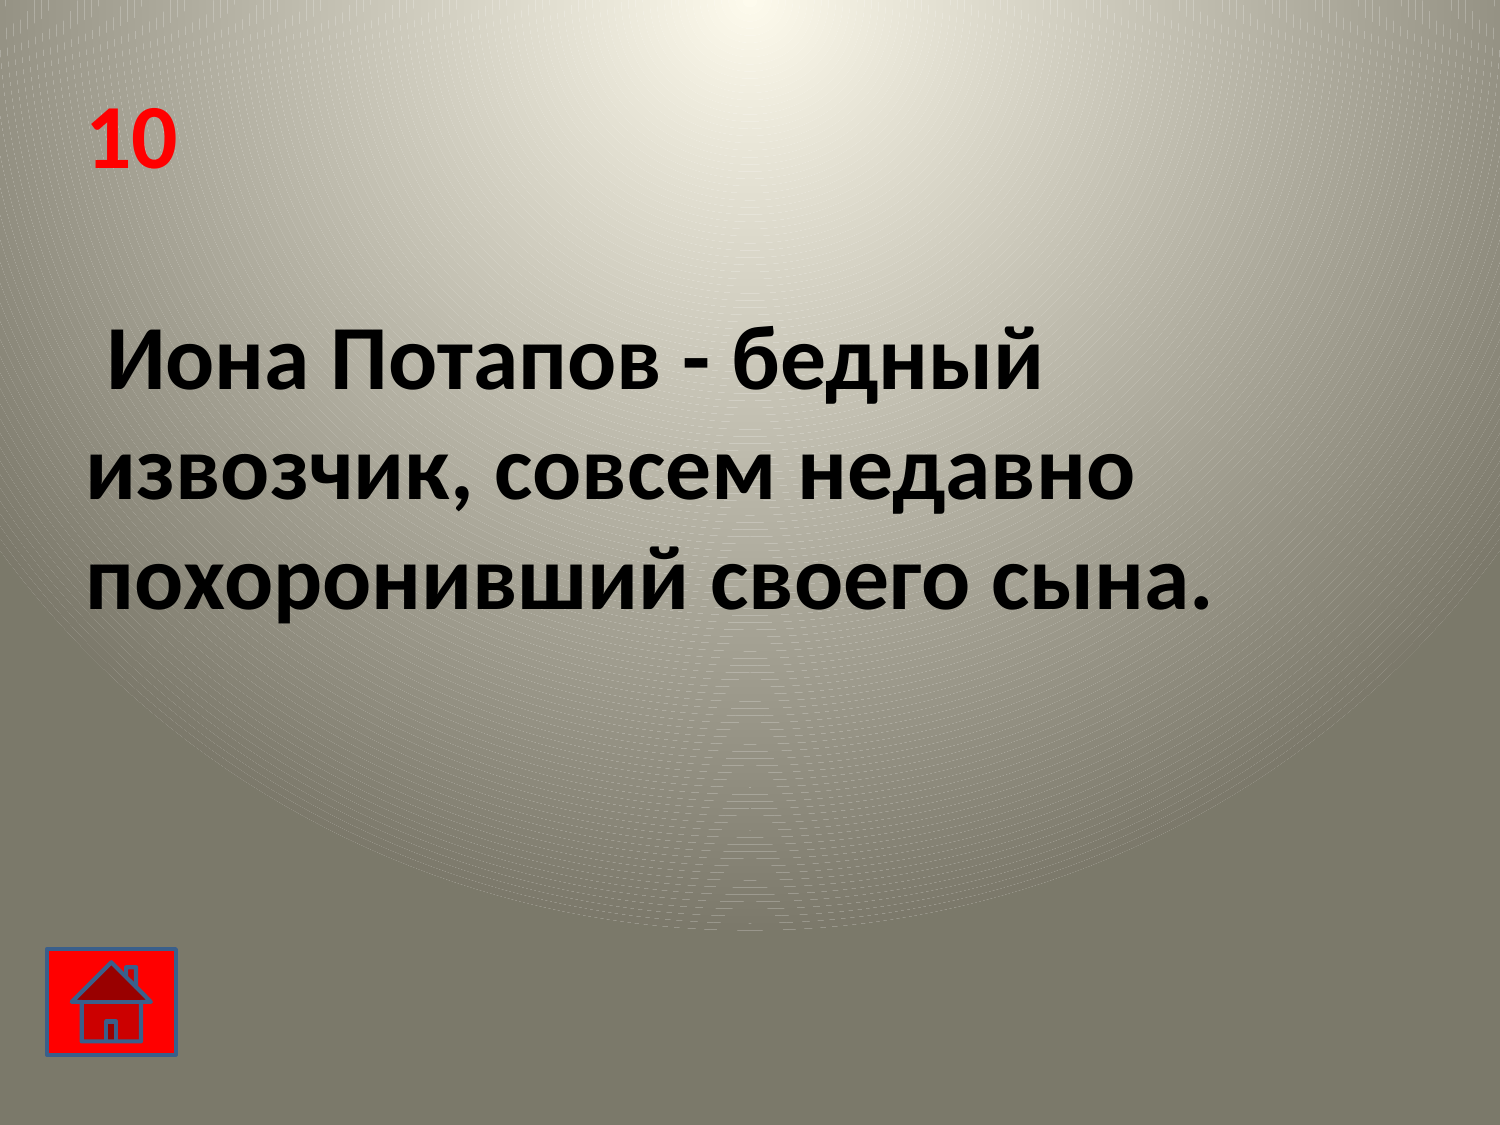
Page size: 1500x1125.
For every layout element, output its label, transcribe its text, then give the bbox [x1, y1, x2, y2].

title 10 Иона Потапов - бедный извозчик, совсем недавно похоронивший своего сына. [70, 0, 1425, 705]
text_box [45, 947, 178, 1057]
